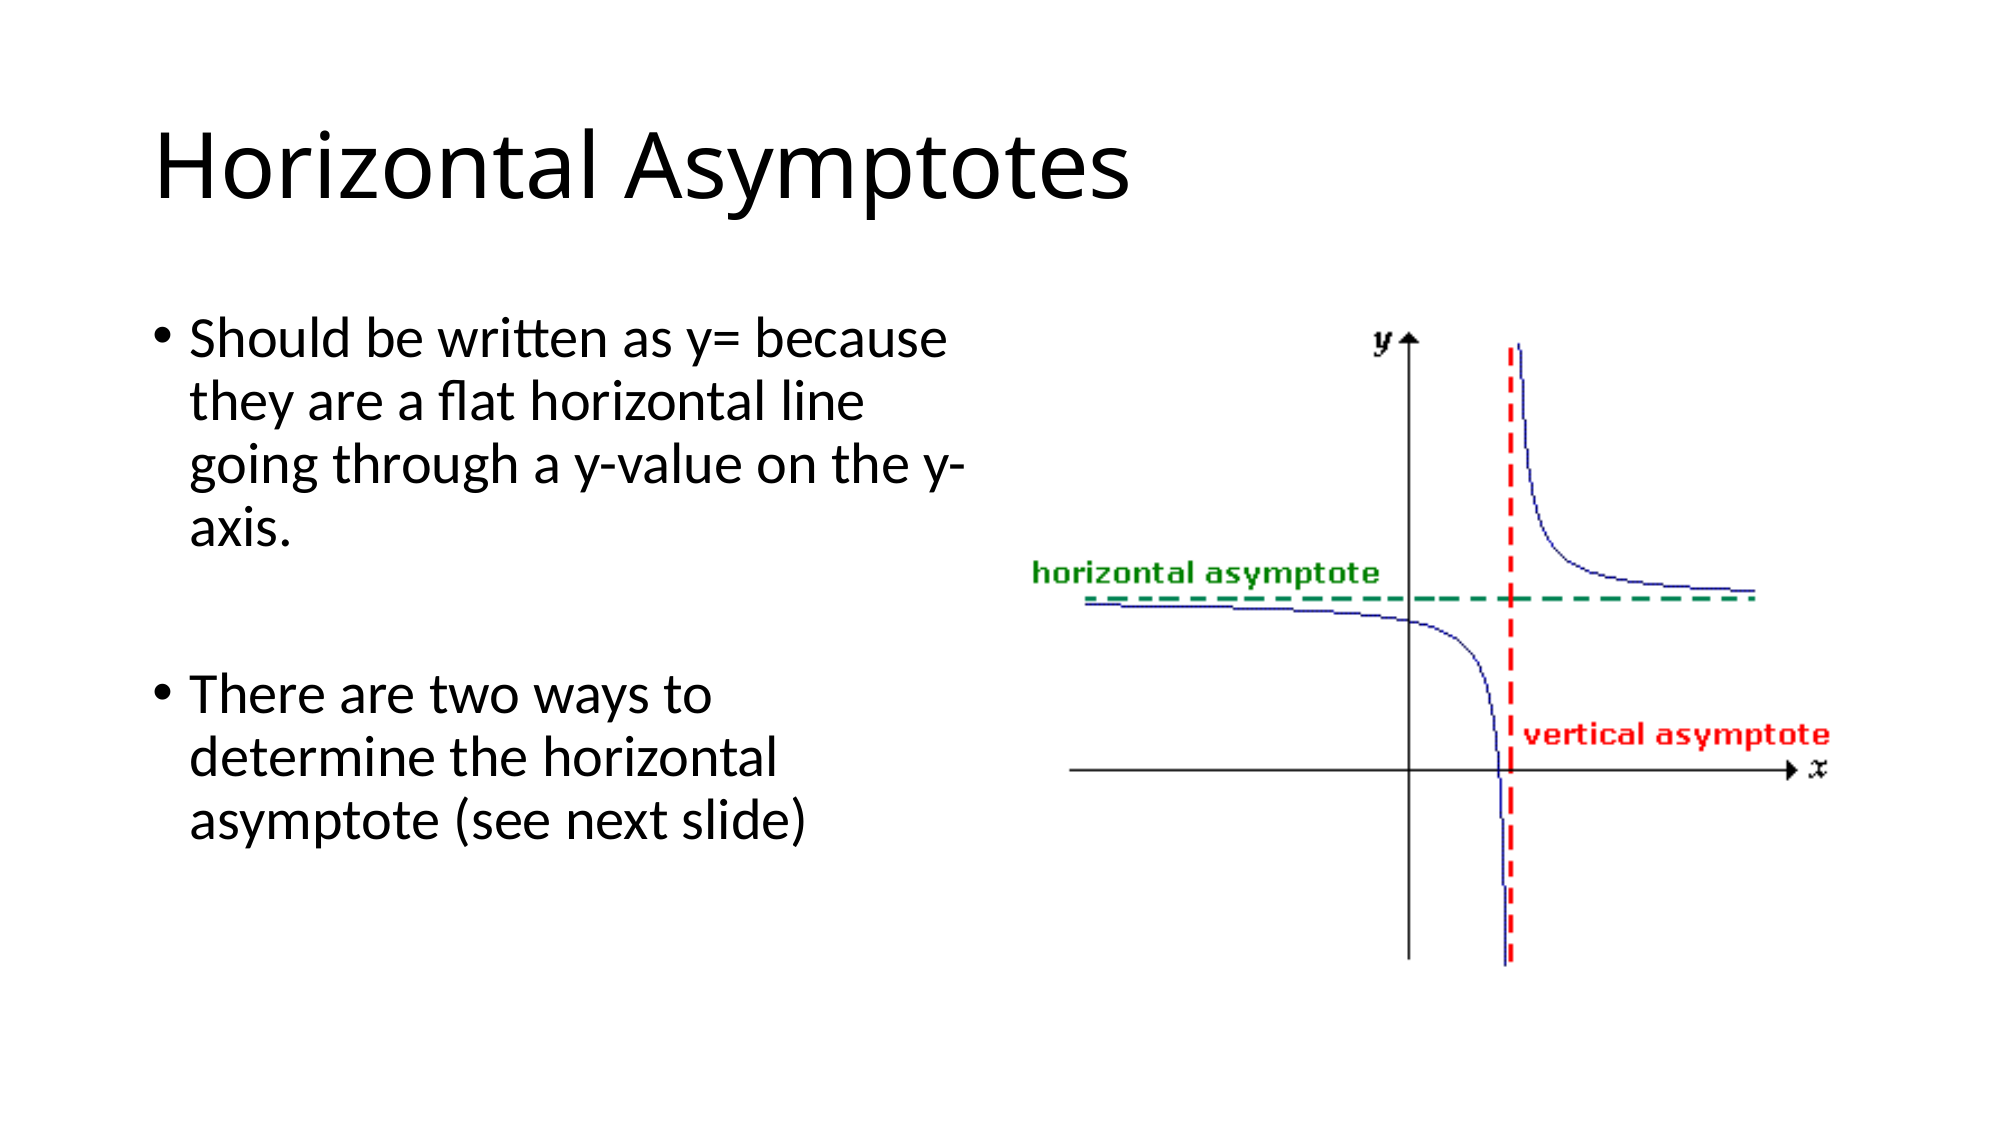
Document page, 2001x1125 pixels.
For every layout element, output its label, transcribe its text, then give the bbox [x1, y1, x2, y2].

title Horizontal Asymptotes [137, 59, 1863, 278]
list Should be written as y= because they are a flat horizontal line going through a y-value on the y-axis. There are two ways to determine the horizontal asymptote (see next slide) [137, 299, 988, 1014]
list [1014, 299, 1861, 1014]
